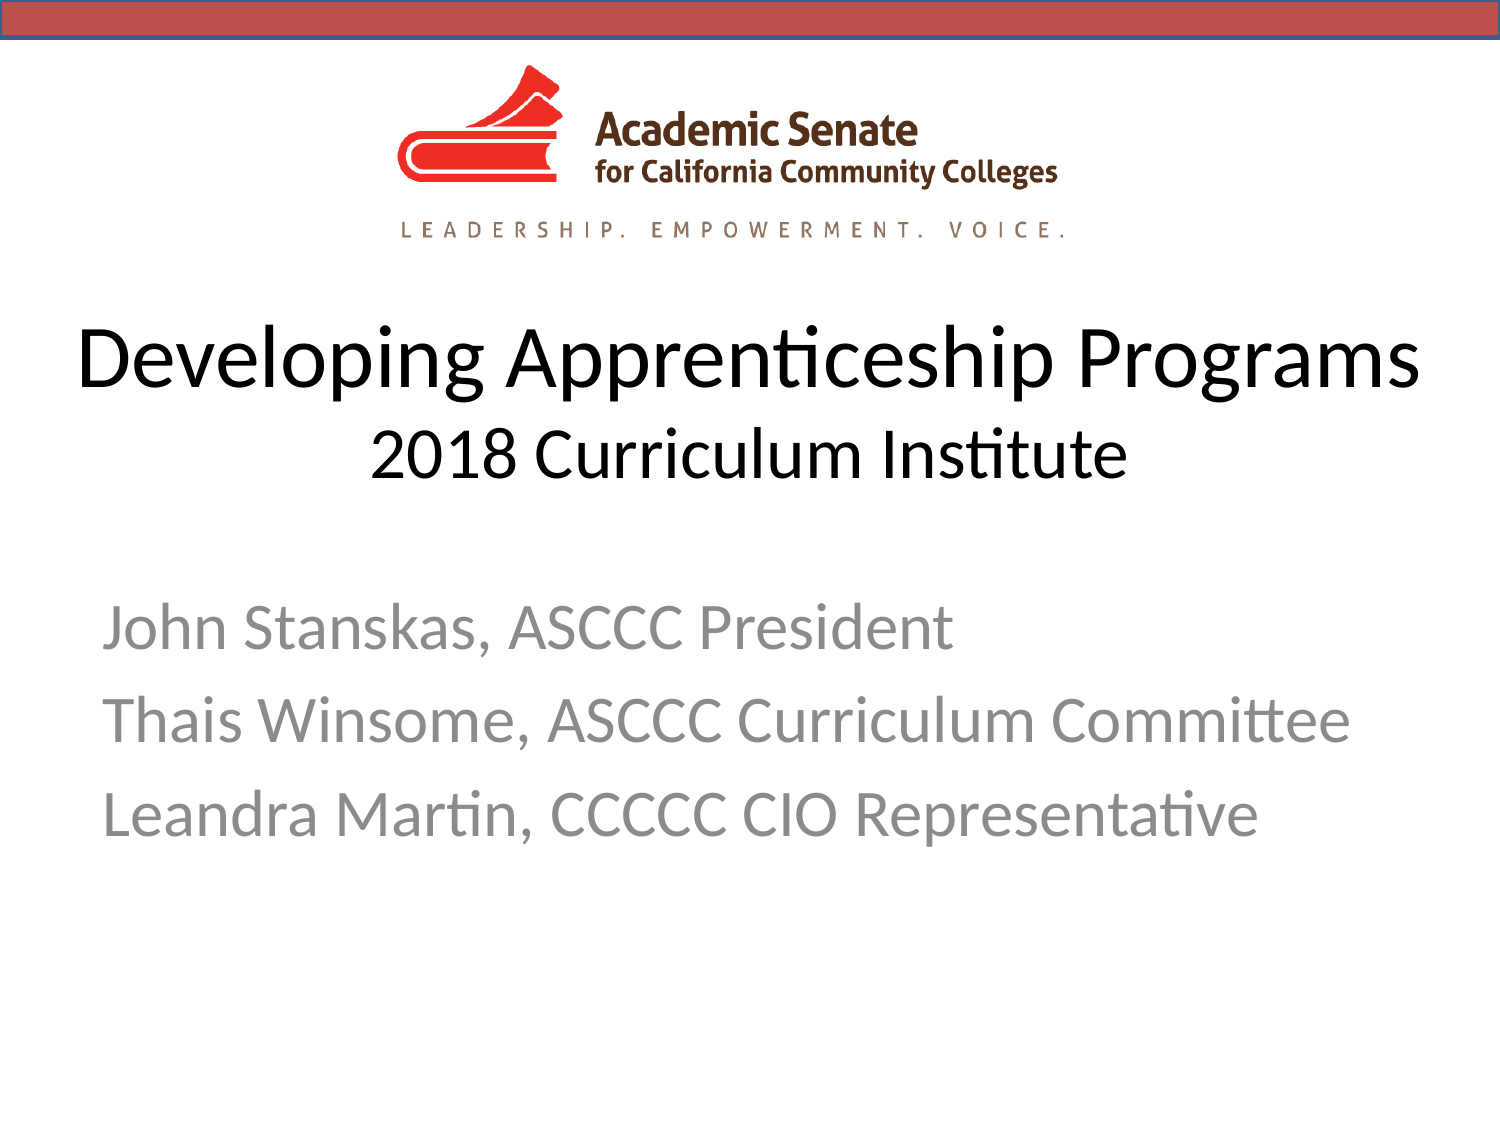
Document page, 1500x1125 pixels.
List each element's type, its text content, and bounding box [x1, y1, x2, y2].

text_box [0, 0, 1500, 40]
subtitle John Stanskas, ASCCC President Thais Winsome, ASCCC Curriculum Committee Leandra Martin, CCCCC CIO Representative [87, 575, 1438, 863]
picture [397, 65, 1063, 238]
title Developing Apprenticeship Programs 2018 Curriculum Institute [50, 275, 1450, 517]
